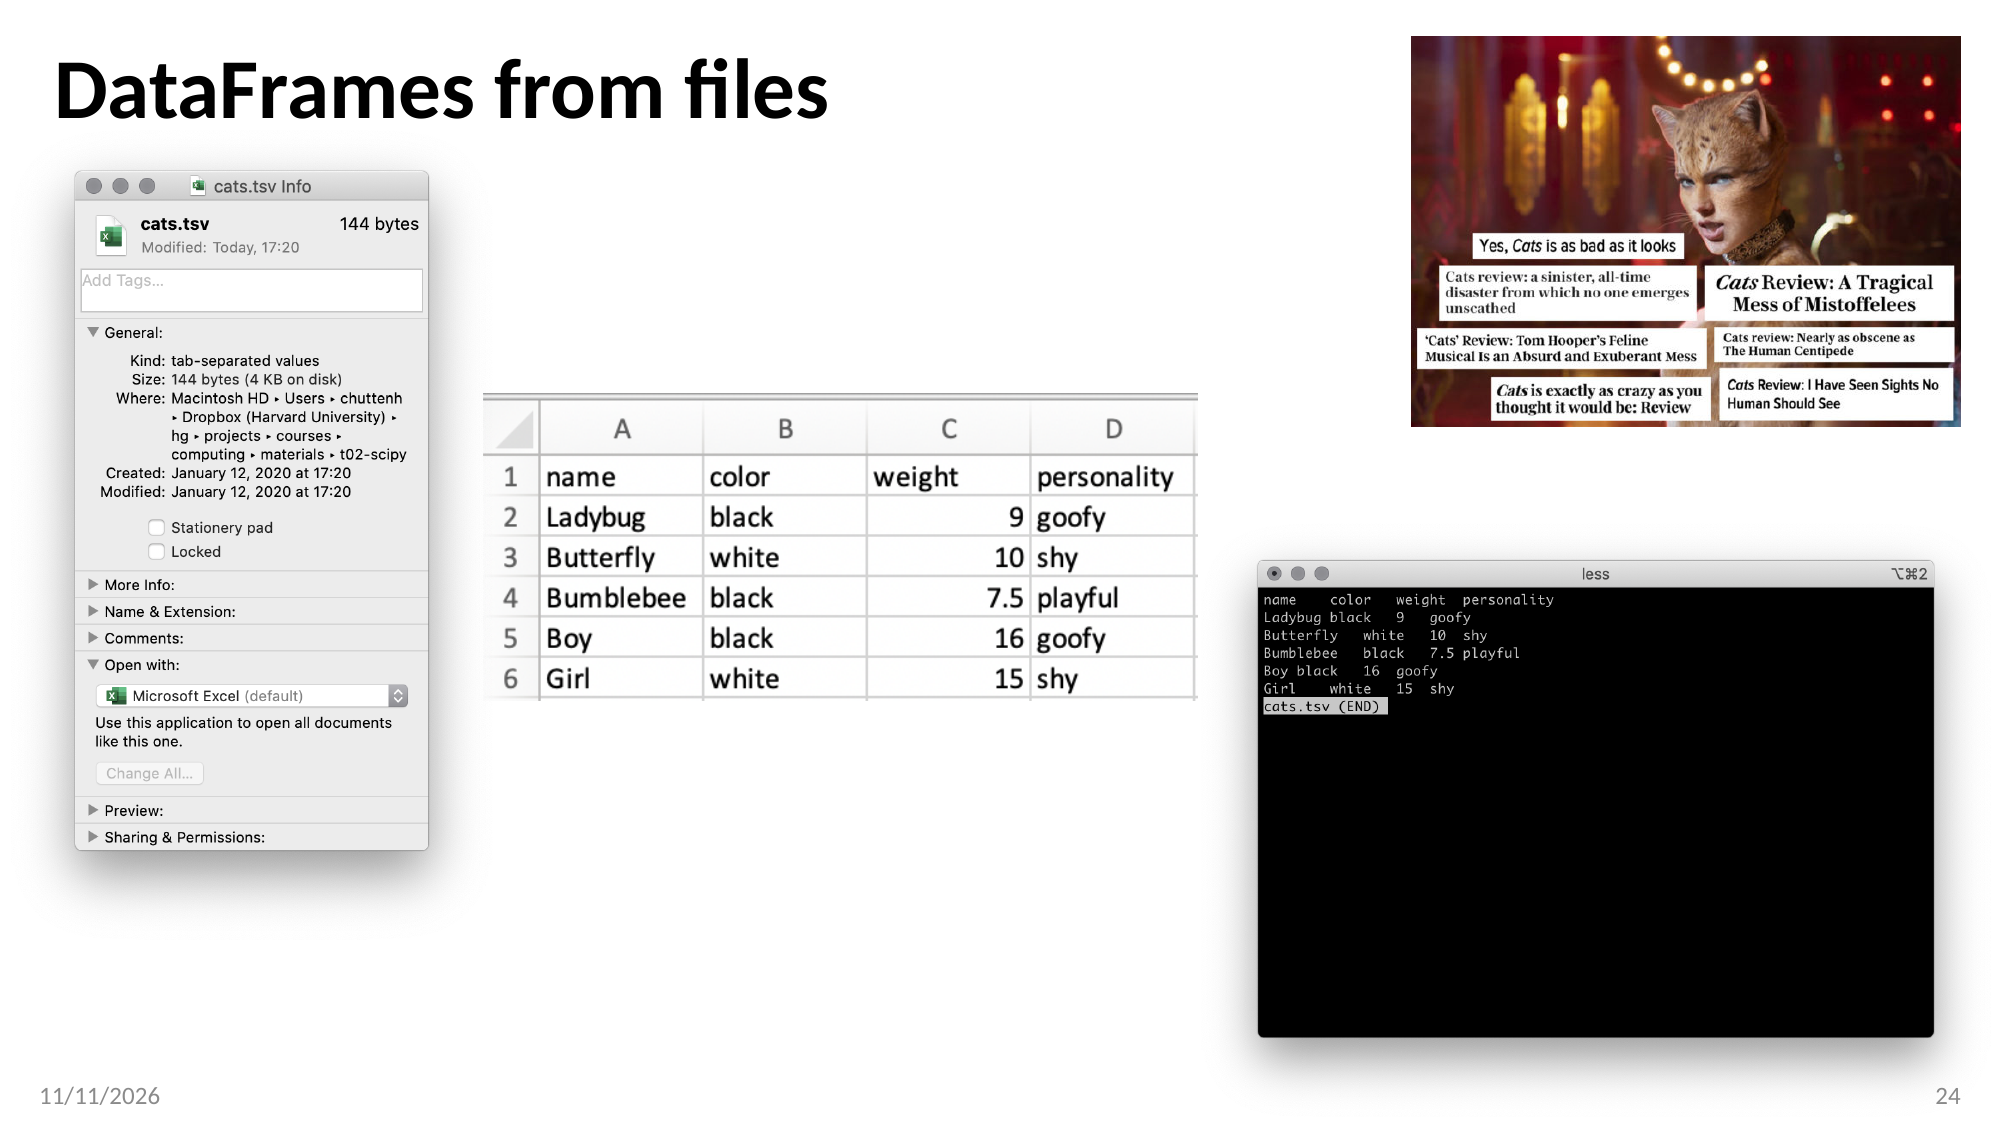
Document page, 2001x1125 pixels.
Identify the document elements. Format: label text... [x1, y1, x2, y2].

picture [0, 120, 2000, 1125]
title DataFrames from files [39, 37, 1411, 145]
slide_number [39, 1064, 490, 1125]
picture [1411, 36, 1961, 427]
